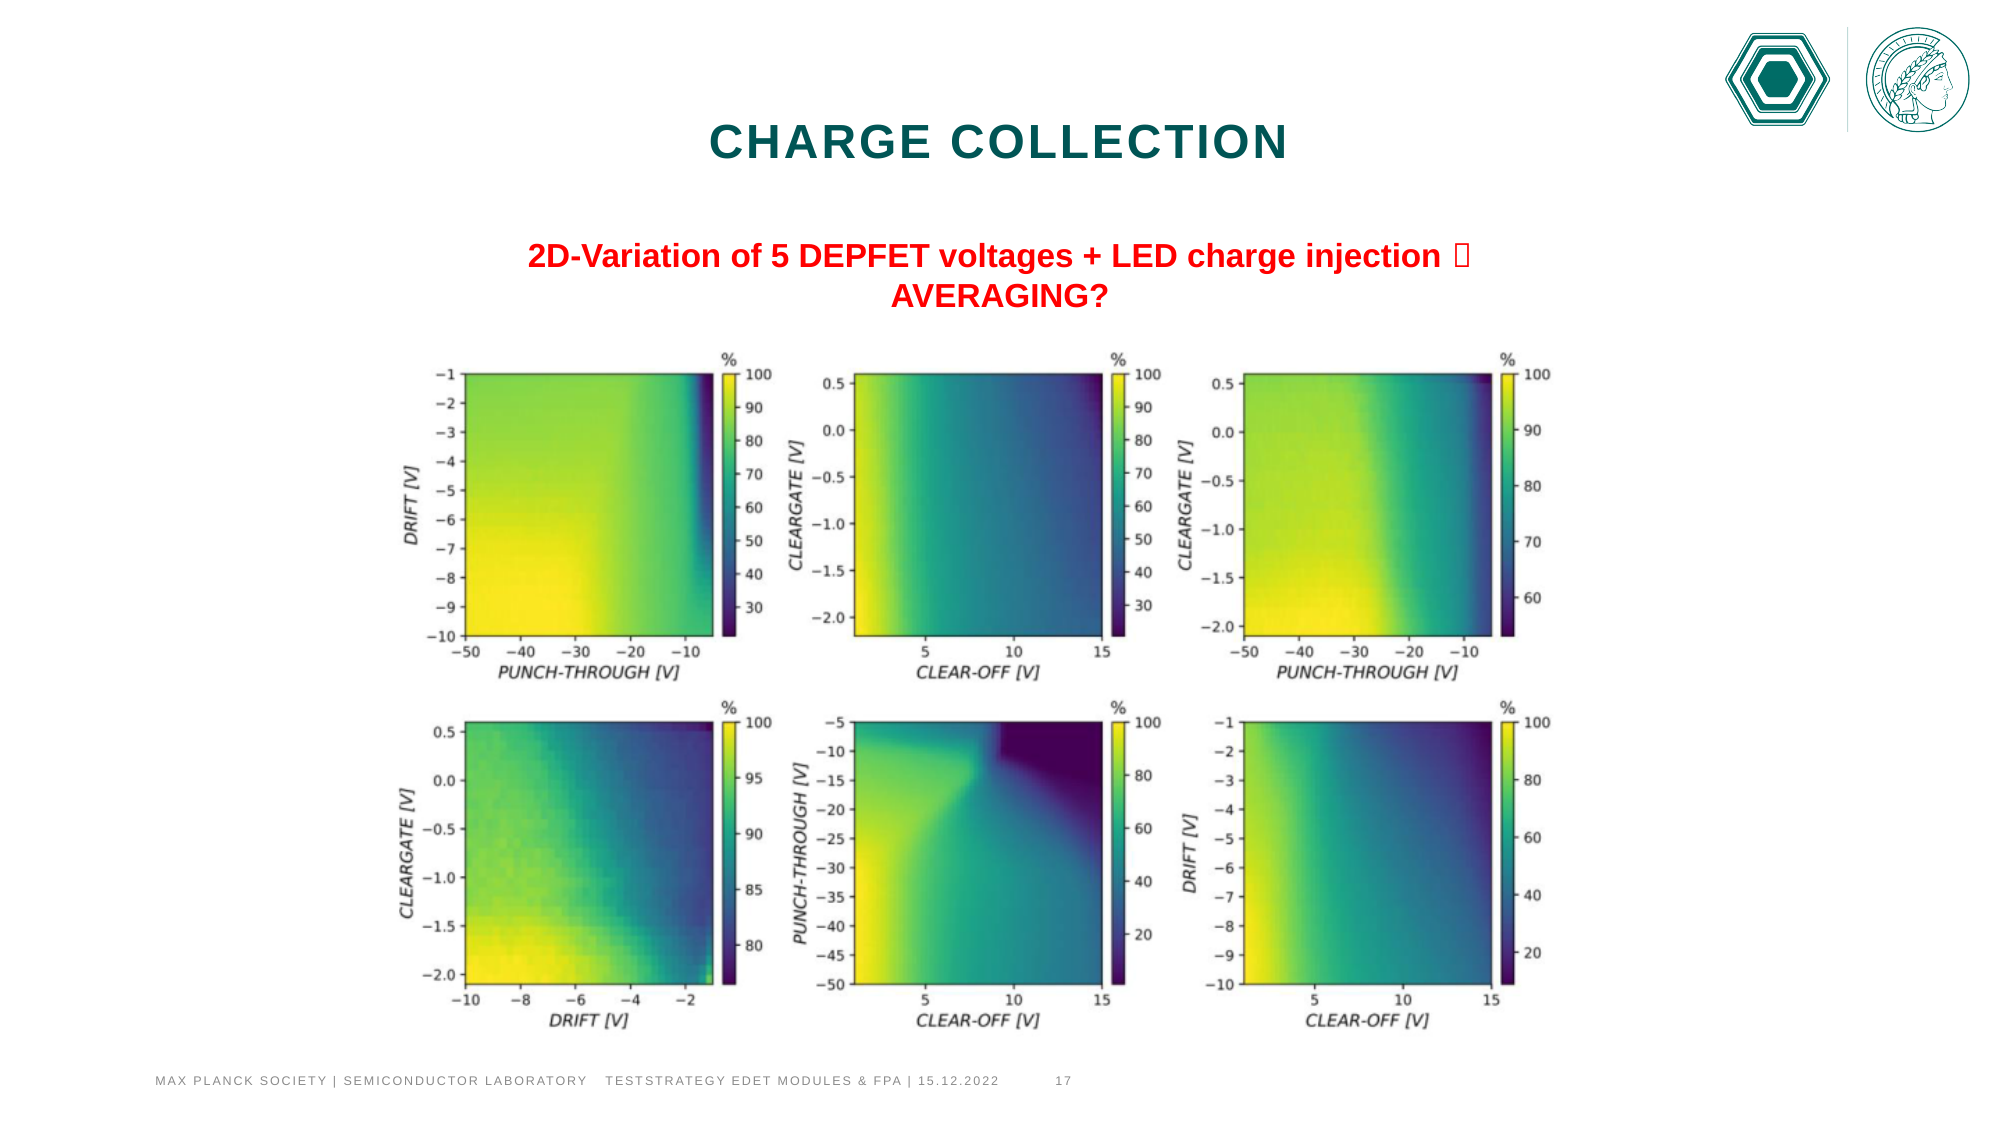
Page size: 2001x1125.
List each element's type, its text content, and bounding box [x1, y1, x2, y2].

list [348, 343, 1652, 1052]
picture [1713, 13, 1986, 147]
footer Max Planck Society | Semiconductor Laboratory TESTstrategy edet modules & FPA | 15.12.2022 17 [155, 1058, 1845, 1089]
title Charge collection [155, 113, 1845, 231]
text_box 2D-Variation of 5 DEPFET voltages + LED charge injection  AVERAGING? [523, 233, 1477, 314]
